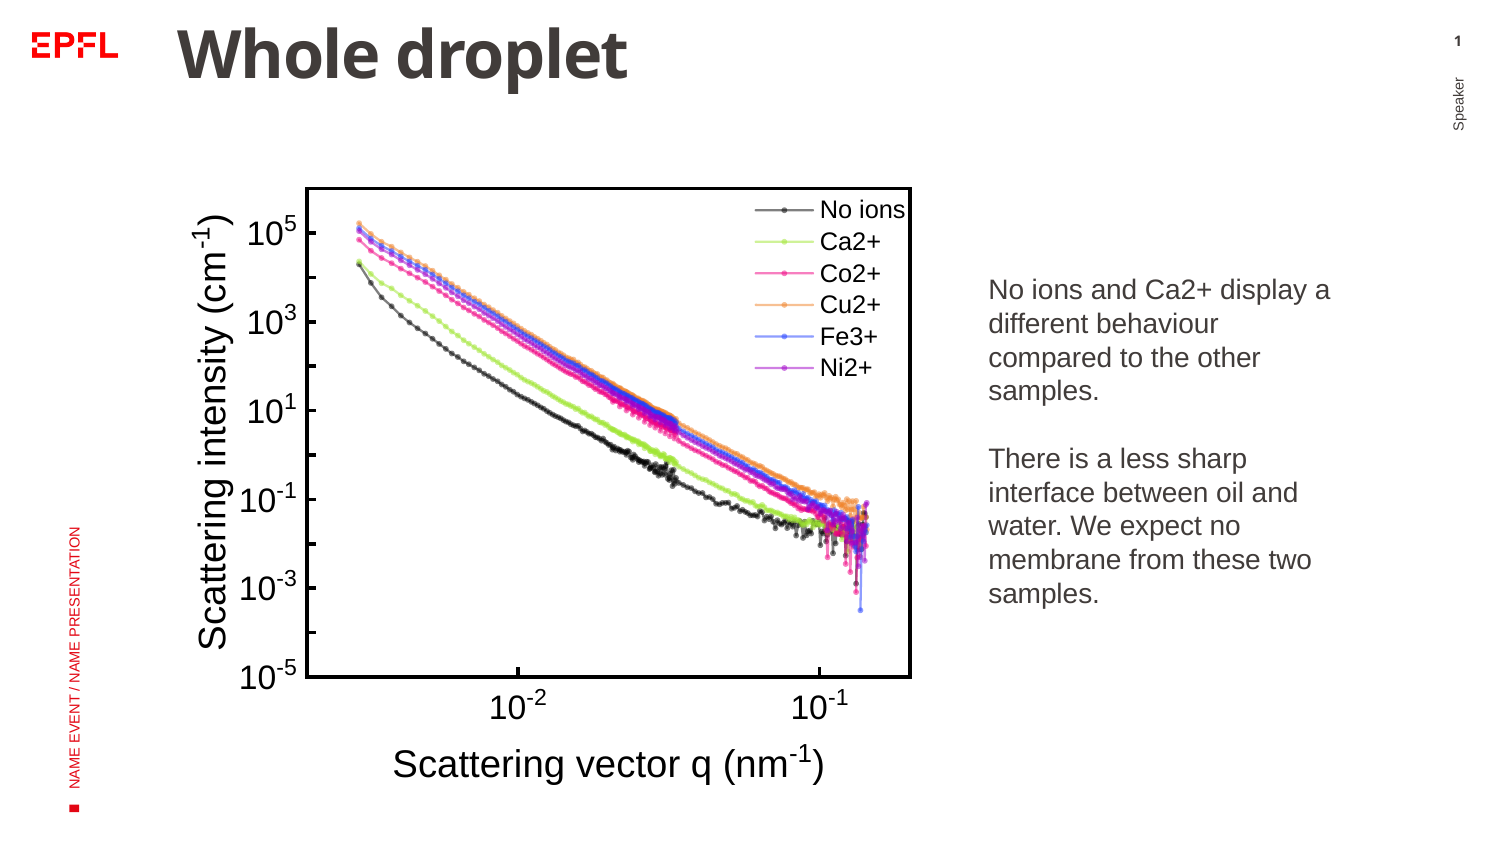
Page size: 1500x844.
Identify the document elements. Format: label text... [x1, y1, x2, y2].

slide_number NAME EVENT / NAME PRESENTATION [0, 256, 149, 805]
text_box No ions and Ca2+ display a different behaviour compared to the other samples. There is a less sharp interface between oil and water. We expect no membrane from these two samples. [1038, 264, 1352, 617]
picture [21, 21, 129, 69]
footer Speaker [1415, 59, 1500, 641]
slide_number 1 [1415, 32, 1500, 59]
picture [148, 109, 1038, 792]
title Whole droplet [148, 21, 750, 109]
